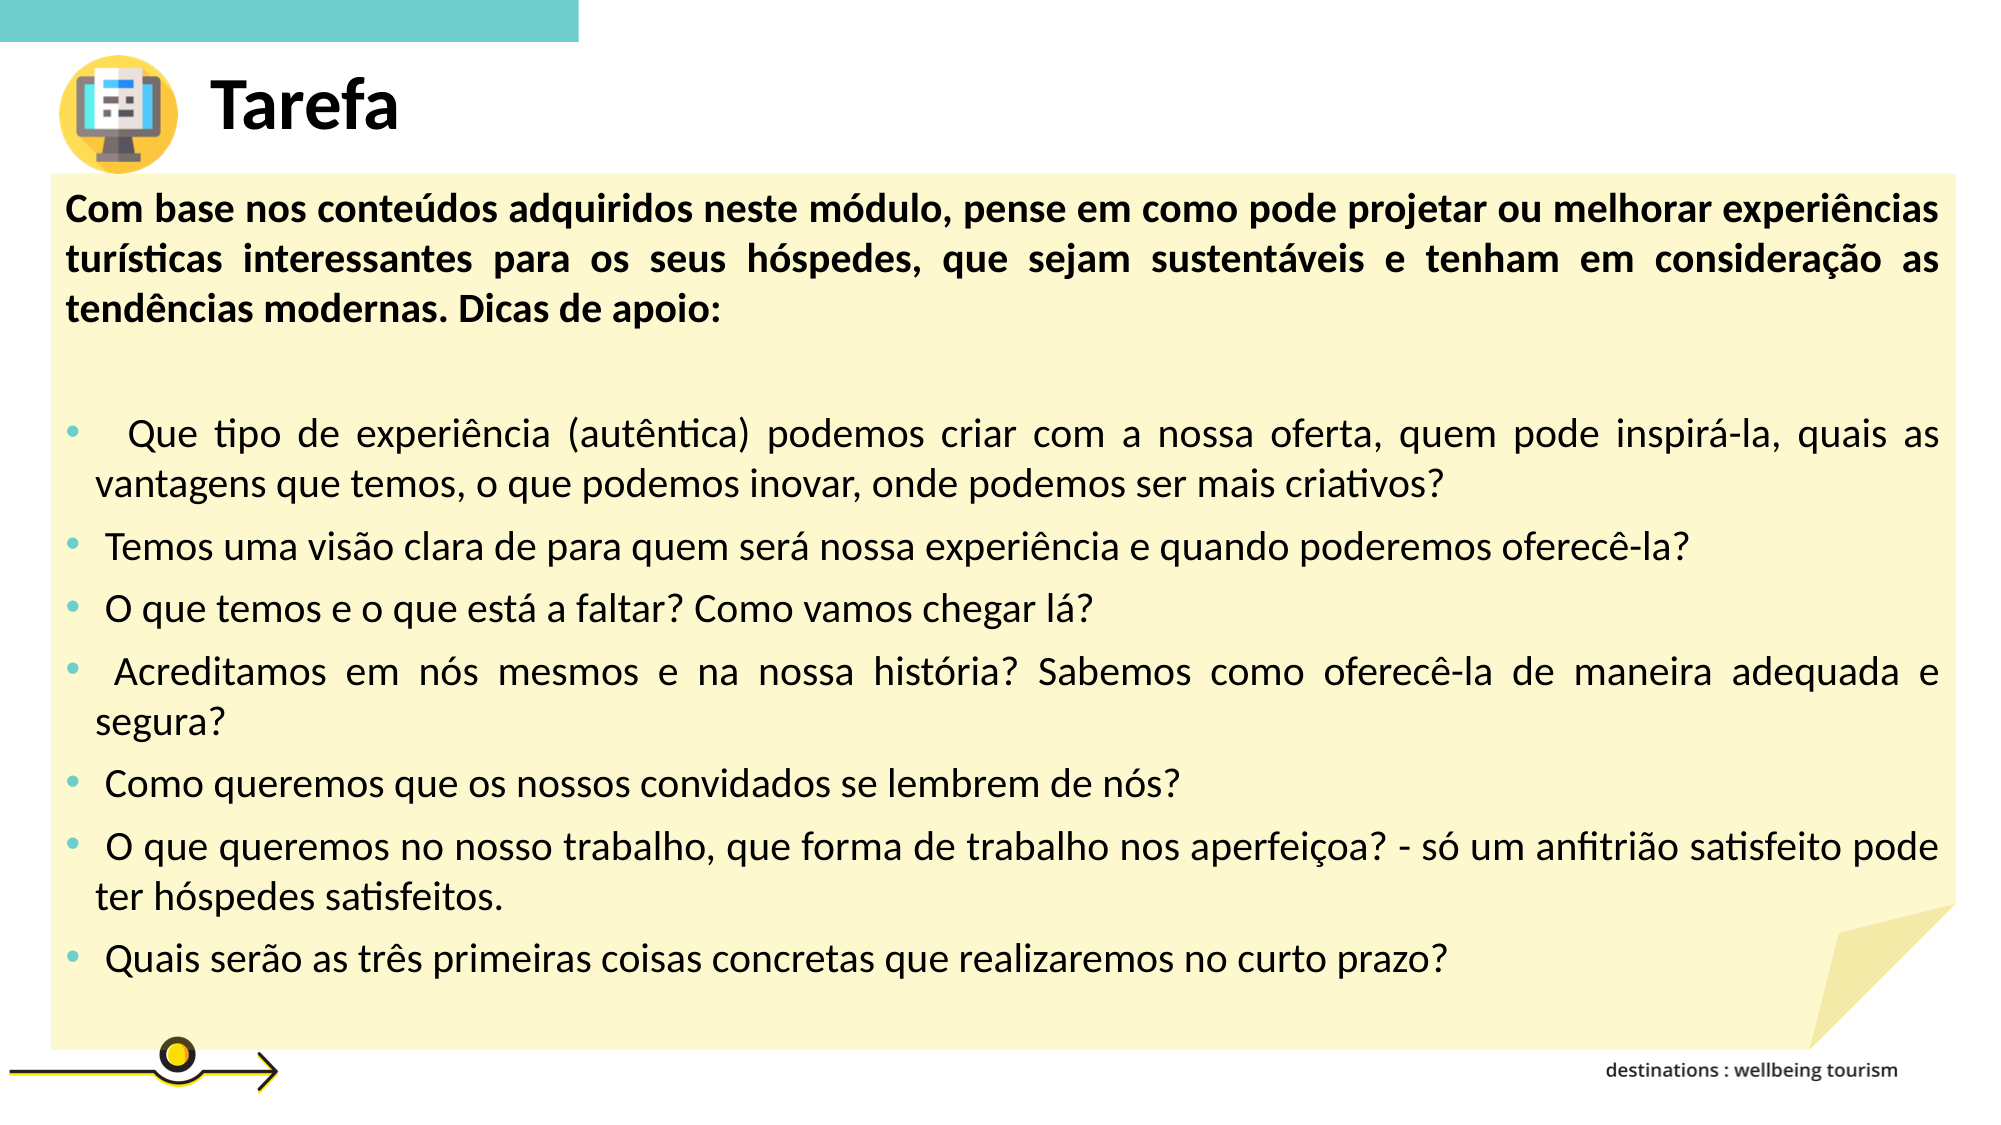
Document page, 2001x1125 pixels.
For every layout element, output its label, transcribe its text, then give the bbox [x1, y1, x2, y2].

picture [1604, 1053, 1928, 1093]
text_box Com base nos conteúdos adquiridos neste módulo, pense em como pode projetar ou melhorar experiências turísticas interessantes para os seus hóspedes, que sejam sustentáveis e tenham em consideração as tendências modernas. Dicas de apoio: Que tipo de experiência (autêntica) podemos criar com a nossa oferta, quem pode inspirá-la, quais as vantagens que temos, o que podemos inovar, onde podemos ser mais criativos? Temos uma visão clara de para quem será nossa experiência e quando poderemos oferecê-la? O que temos e o que está a faltar? Como vamos chegar lá? Acreditamos em nós mesmos e na nossa história? Sabemos como oferecê-la de maneira adequada e segura? Como queremos que os nossos convidados se lembrem de nós? O que queremos no nosso trabalho, que forma de trabalho nos aperfeiçoa? - só um anfitrião satisfeito pode ter hóspedes satisfeitos. Quais serão as três primeiras coisas concretas que realizaremos no curto prazo? [49, 172, 1959, 1051]
text_box Tarefa [194, 57, 1149, 172]
picture [59, 55, 178, 174]
picture [0, 1019, 323, 1125]
